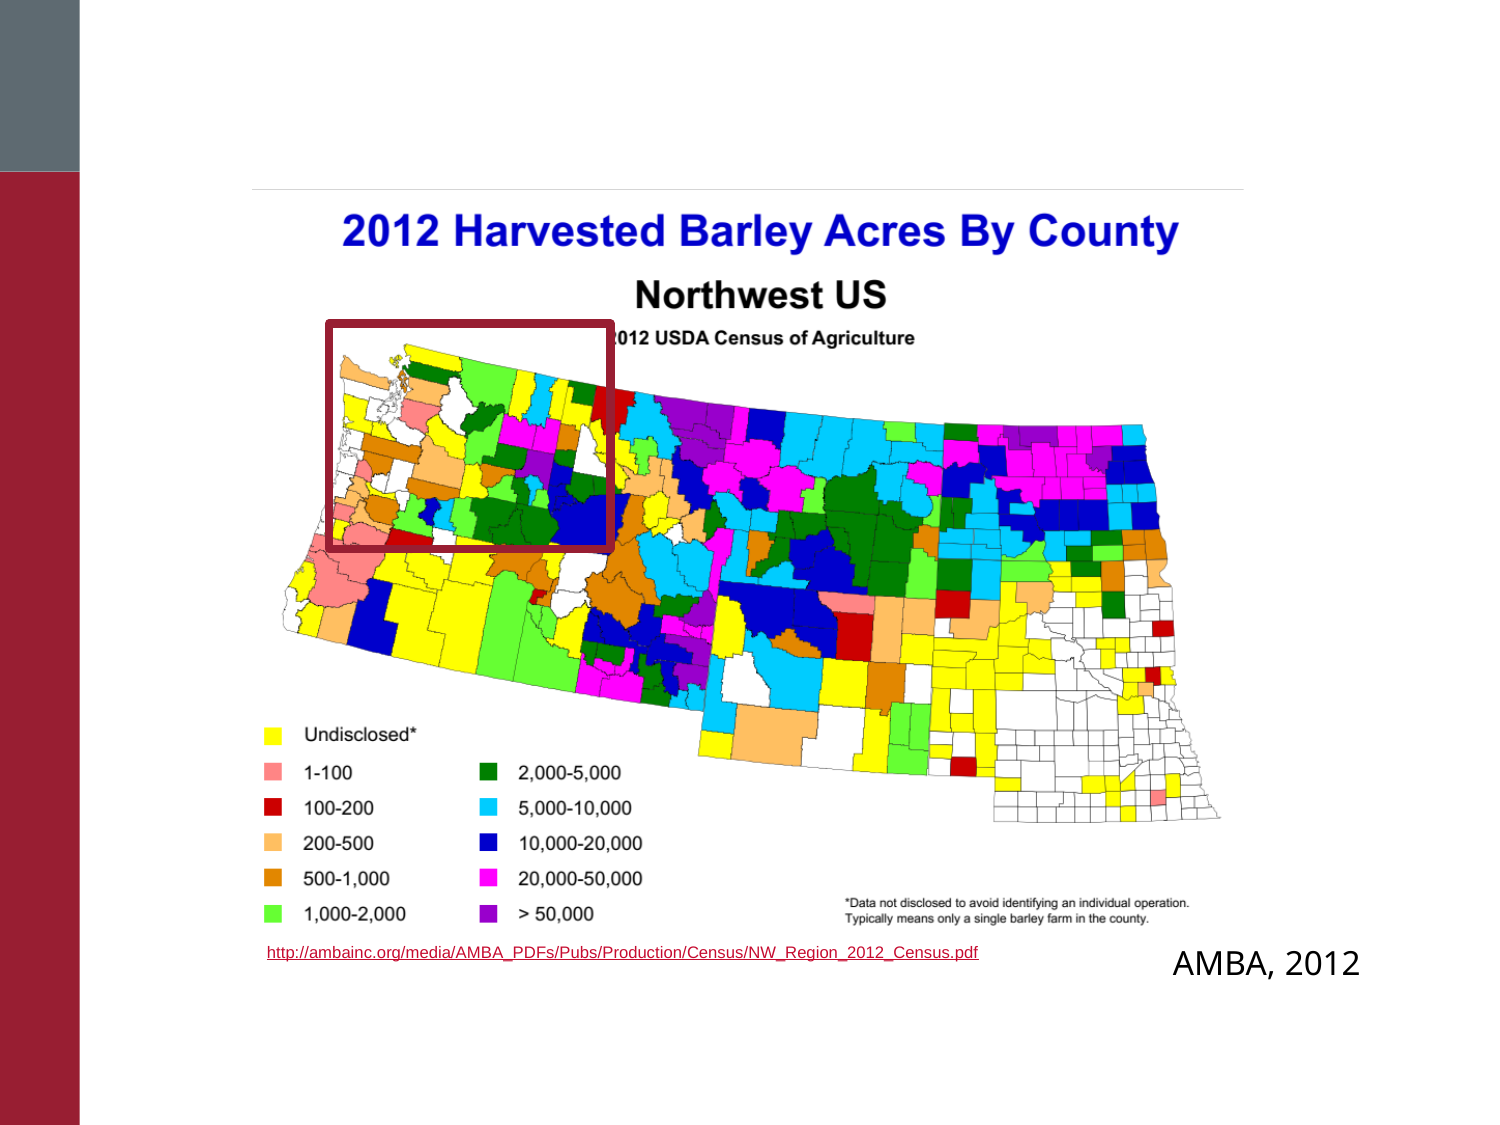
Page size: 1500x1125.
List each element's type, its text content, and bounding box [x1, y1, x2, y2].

text_box http://ambainc.org/media/AMBA_PDFs/Pubs/Production/Census/NW_Region_2012_Census.pdf [252, 942, 1002, 969]
text_box AMBA, 2012 [956, 935, 1500, 990]
picture [251, 188, 1244, 935]
